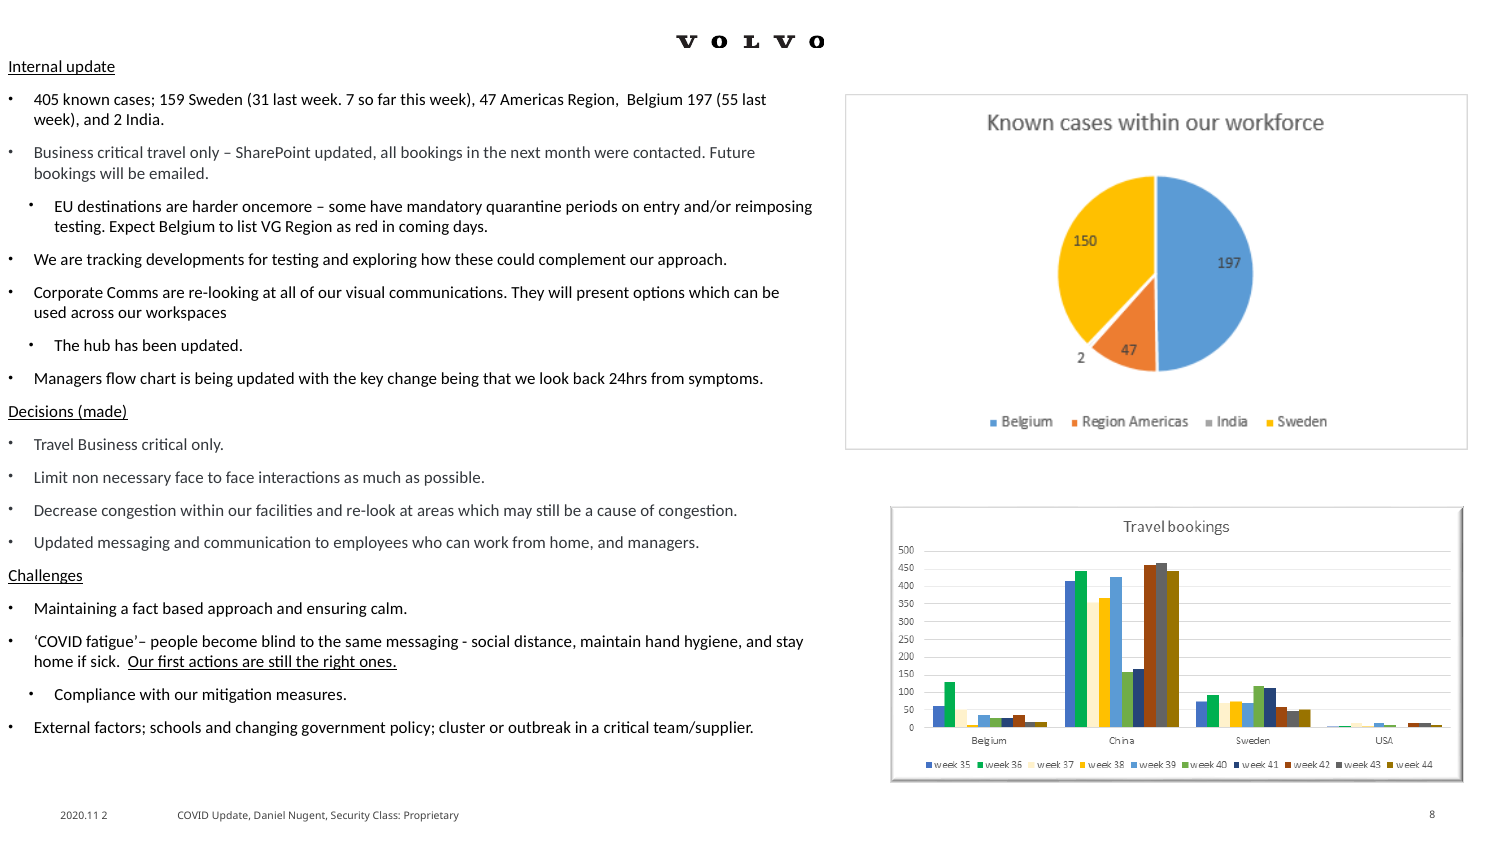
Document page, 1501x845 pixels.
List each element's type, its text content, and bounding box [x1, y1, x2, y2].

slide_number 2020.11 2 [59, 806, 136, 824]
footer COVID Update, Daniel Nugent, Security Class: Proprietary [177, 806, 727, 824]
picture [888, 504, 1465, 784]
list Internal update 405 known cases; 159 Sweden (31 last week. 7 so far this week), 47 Americas Region, Belgium 197 (55 last week), and 2 India. Business critical travel only – SharePoint updated, all bookings in the next month were contacted. Future bookings will be emailed. EU destinations are harder oncemore – some have mandatory quarantine periods on entry and/or reimposing testing. Expect Belgium to list VG Region as red in coming days. We are tracking developments for testing and exploring how these could complement our approach. Corporate Comms are re-looking at all of our visual communications. They will present options which can be used across our workspaces The hub has been updated. Managers flow chart is being updated with the key change being that we look back 24hrs from symptoms. Decisions (made) Travel Business critical only. Limit non necessary face to face interactions as much as possible. Decrease congestion within our facilities and re-look at areas which may still be a cause of congestion. Updated messaging and communication to employees who can work from home, and managers. Challenges Maintaining a fact based approach and ensuring calm. ‘COVID fatigue’– people become blind to the same messaging - social distance, maintain hand hygiene, and stay home if sick. Our first actions are still the right ones. Compliance with our mitigation measures. External factors; schools and changing government policy; cluster or outbreak in a critical team/supplier. [8, 55, 815, 802]
picture [845, 94, 1468, 450]
slide_number 8 [1376, 806, 1436, 824]
